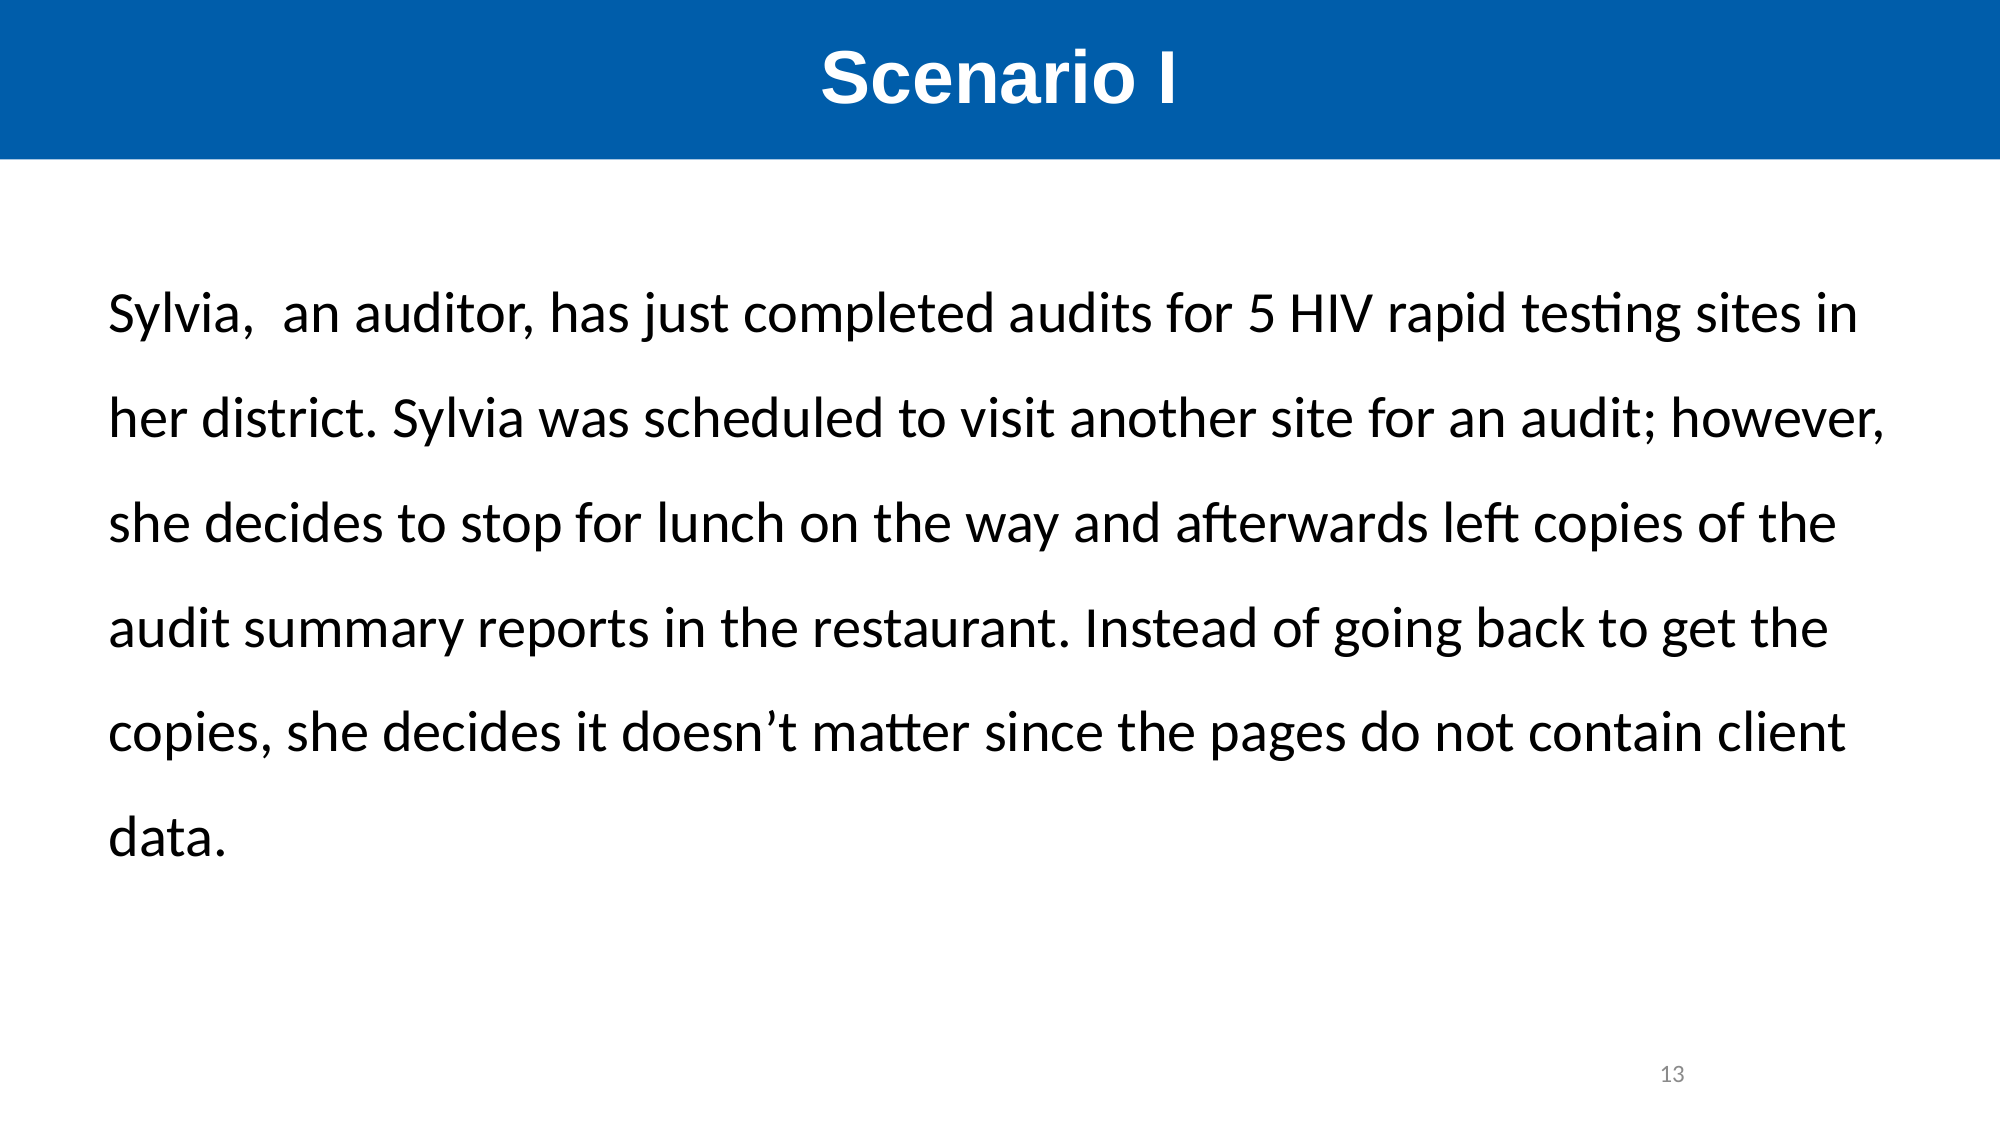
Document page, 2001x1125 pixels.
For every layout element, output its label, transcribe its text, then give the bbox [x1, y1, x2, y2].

slide_number 13 [1350, 1042, 1700, 1103]
title Scenario I [0, 0, 2000, 160]
list Sylvia, an auditor, has just completed audits for 5 HIV rapid testing sites in her district. Sylvia was scheduled to visit another site for an audit; however, she decides to stop for lunch on the way and afterwards left copies of the audit summary reports in the restaurant. Instead of going back to get the copies, she decides it doesn’t matter since the pages do not contain client data. [93, 232, 1907, 970]
